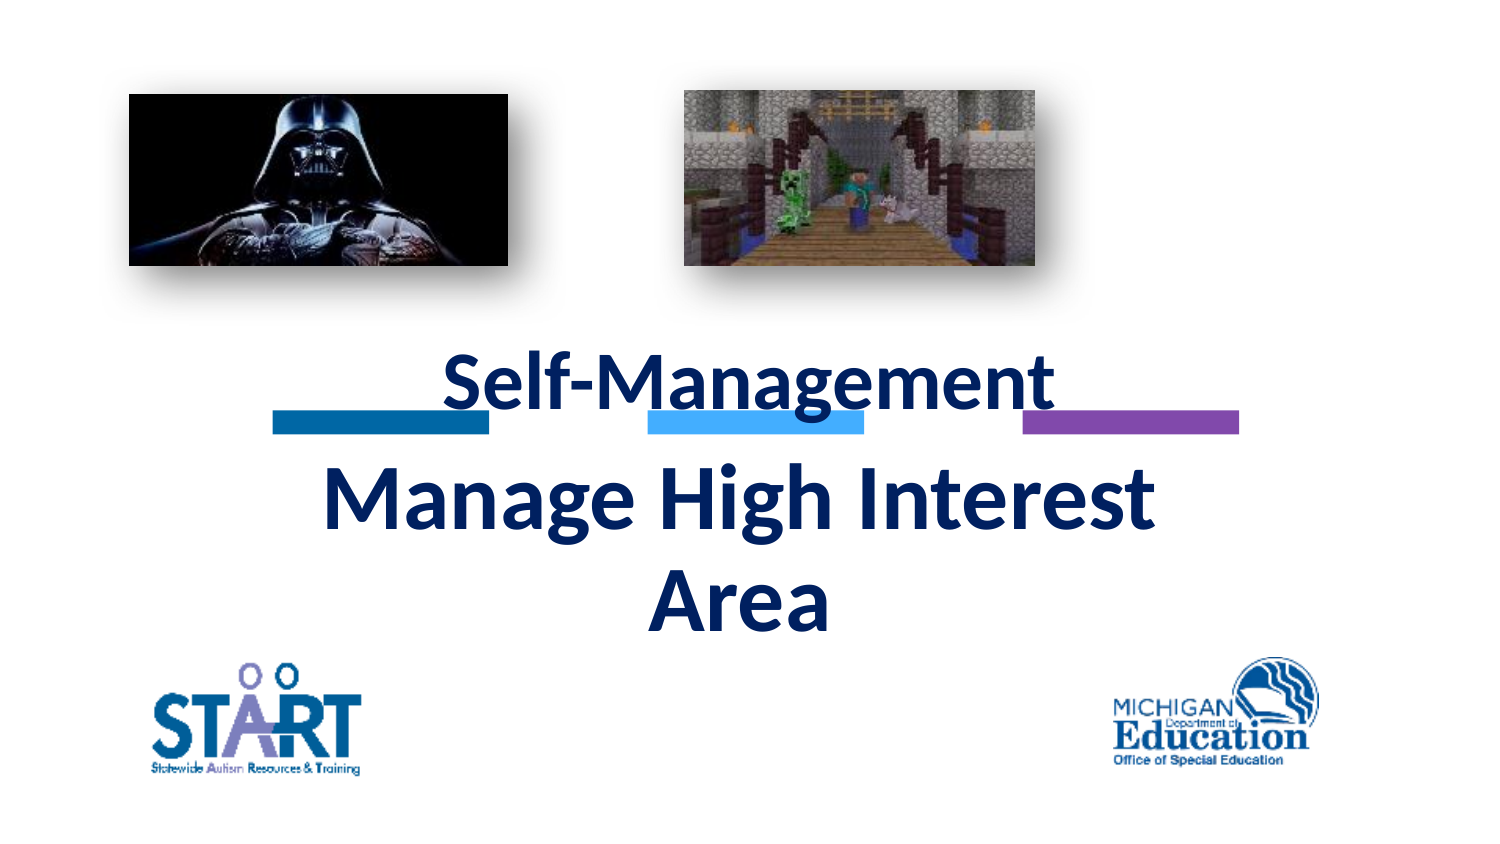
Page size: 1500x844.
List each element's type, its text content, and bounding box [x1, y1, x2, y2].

picture [129, 94, 508, 266]
subtitle Manage High Interest Area [228, 443, 1253, 647]
title Self-Management [328, 138, 1172, 432]
picture [1113, 657, 1319, 782]
picture [683, 90, 1036, 266]
picture [139, 646, 374, 803]
